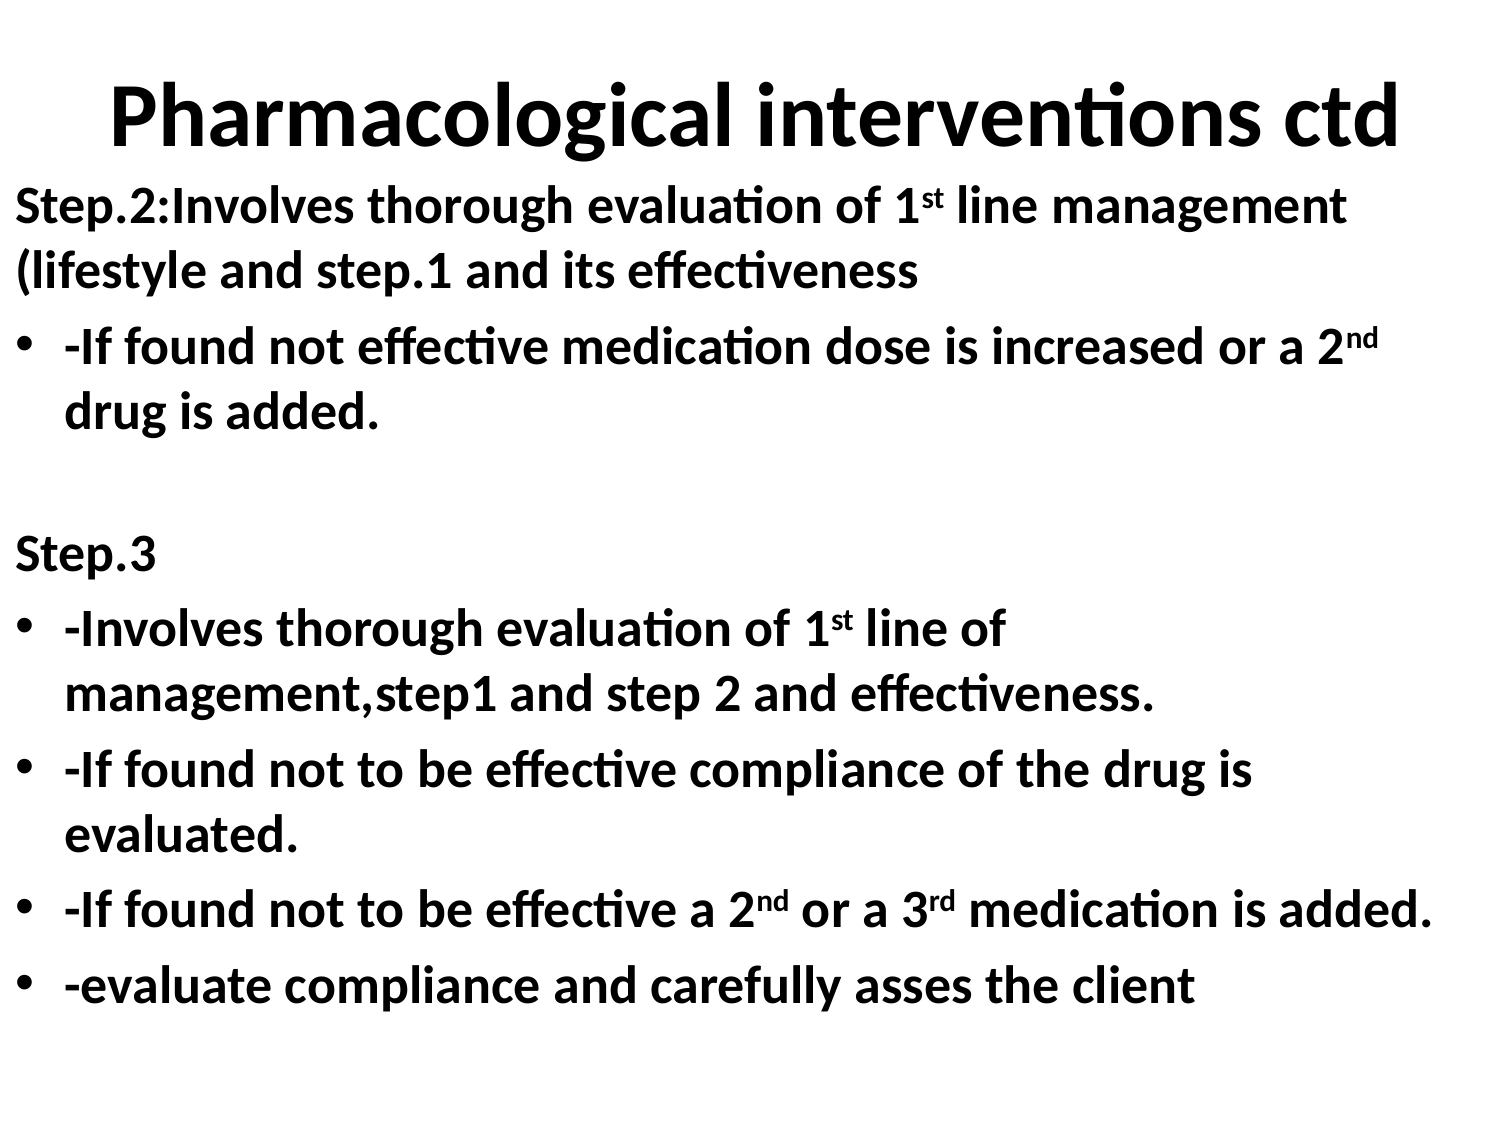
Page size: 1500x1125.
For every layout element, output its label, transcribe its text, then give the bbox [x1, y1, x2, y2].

title Pharmacological interventions ctd [87, 45, 1425, 162]
list Step.2:Involves thorough evaluation of 1st line management (lifestyle and step.1 and its effectiveness -If found not effective medication dose is increased or a 2nd drug is added. Step.3 -Involves thorough evaluation of 1st line of management,step1 and step 2 and effectiveness. -If found not to be effective compliance of the drug is evaluated. -If found not to be effective a 2nd or a 3rd medication is added. -evaluate compliance and carefully asses the client [0, 162, 1463, 1075]
